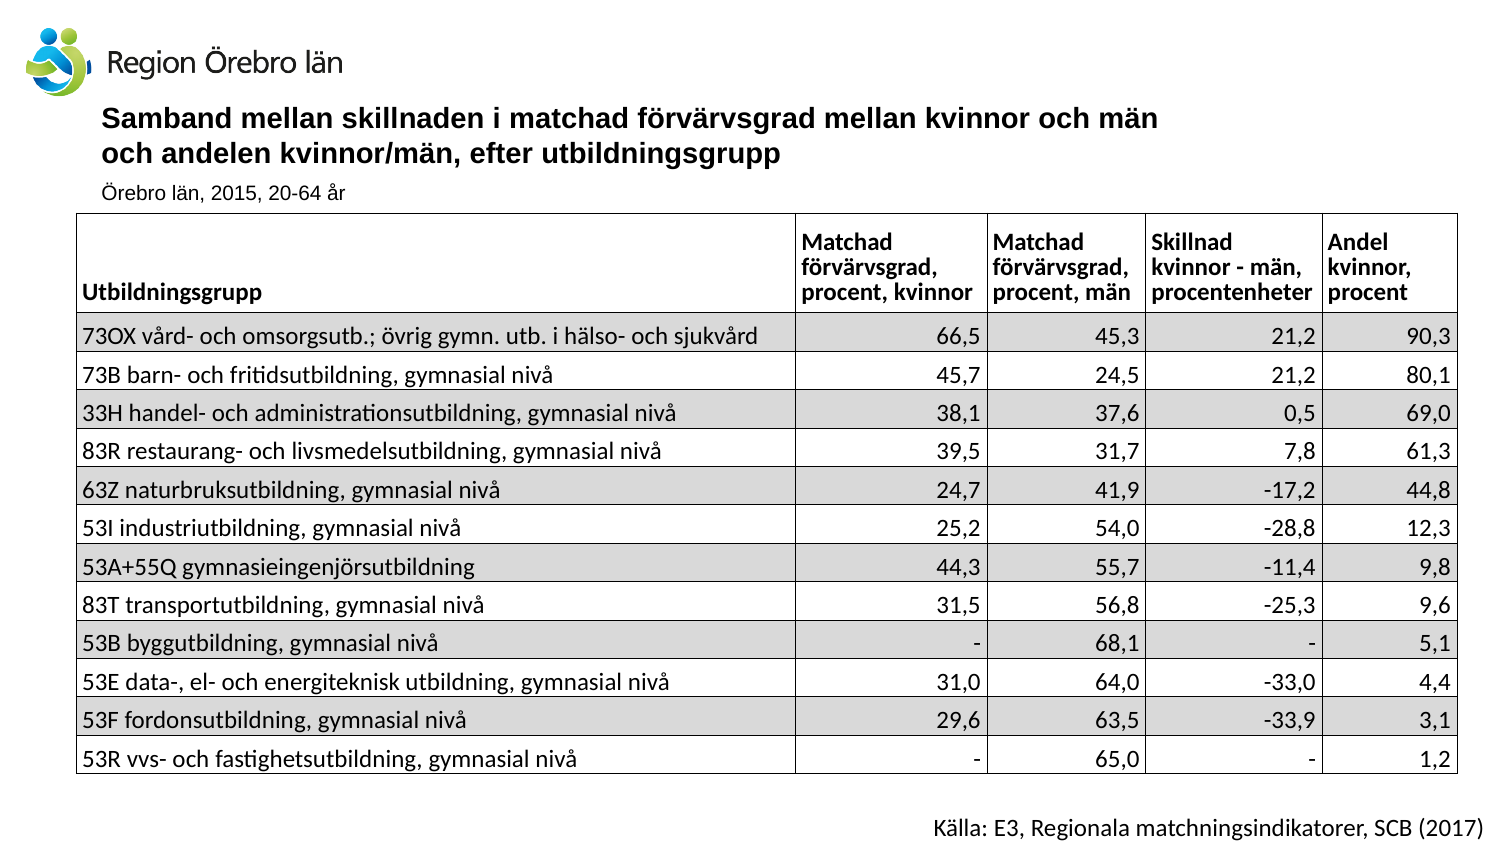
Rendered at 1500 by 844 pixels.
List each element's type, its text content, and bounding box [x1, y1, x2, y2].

table_cell 73OX vård- och omsorgsutb.; övrig gymn. utb. i hälso- och sjukvård [77, 313, 795, 351]
table_cell 73B barn- och fritidsutbildning, gymnasial nivå [77, 352, 795, 389]
table_cell 33H handel- och administrationsutbildning, gymnasial nivå [77, 390, 795, 428]
table_cell - [1146, 621, 1322, 658]
table_cell 53F fordonsutbildning, gymnasial nivå [77, 697, 795, 735]
table_header Utbildningsgrupp [77, 214, 795, 312]
table_cell 31,0 [796, 659, 987, 696]
table_header Matchad förvärvsgrad, procent, män [988, 214, 1145, 312]
text_box Källa: E3, Regionala matchningsindikatorer, SCB (2017) [916, 804, 1500, 844]
table_cell 7,8 [1146, 429, 1322, 466]
text_box Örebro län, 2015, 20-64 år [86, 172, 376, 213]
table_cell 63Z naturbruksutbildning, gymnasial nivå [77, 467, 795, 504]
table_cell 24,5 [988, 352, 1145, 389]
table_cell -33,0 [1146, 659, 1322, 696]
text_box Samband mellan skillnaden i matchad förvärvsgrad mellan kvinnor och män och andelen kvinnor/män, efter utbildningsgrupp [86, 92, 1215, 213]
table_cell 21,2 [1146, 352, 1322, 389]
table_cell -25,3 [1146, 582, 1322, 620]
table_cell - [796, 621, 987, 658]
table_cell 39,5 [796, 429, 987, 466]
table_cell 45,3 [988, 313, 1145, 351]
table_cell 55,7 [988, 544, 1145, 581]
table_cell 68,1 [988, 621, 1145, 658]
table_cell 37,6 [988, 390, 1145, 428]
table_cell 3,1 [1323, 697, 1457, 735]
table_cell - [796, 736, 987, 773]
table_cell 90,3 [1323, 313, 1457, 351]
table_cell 65,0 [988, 736, 1145, 773]
table_cell 64,0 [988, 659, 1145, 696]
table_cell 9,8 [1323, 544, 1457, 581]
table_cell -17,2 [1146, 467, 1322, 504]
table_cell 24,7 [796, 467, 987, 504]
table_cell -28,8 [1146, 505, 1322, 543]
table_cell -33,9 [1146, 697, 1322, 735]
table_cell 5,1 [1323, 621, 1457, 658]
table_cell 53R vvs- och fastighetsutbildning, gymnasial nivå [77, 736, 795, 773]
table_cell 41,9 [988, 467, 1145, 504]
table_cell 83R restaurang- och livsmedelsutbildning, gymnasial nivå [77, 429, 795, 466]
table_cell 69,0 [1323, 390, 1457, 428]
table_header Skillnad kvinnor - män, procentenheter [1146, 214, 1322, 312]
table_cell 4,4 [1323, 659, 1457, 696]
table_cell 66,5 [796, 313, 987, 351]
table_cell 25,2 [796, 505, 987, 543]
table_header Matchad förvärvsgrad, procent, kvinnor [796, 214, 987, 312]
table_cell - [1146, 736, 1322, 773]
table_cell 38,1 [796, 390, 987, 428]
table_cell 63,5 [988, 697, 1145, 735]
table_cell 54,0 [988, 505, 1145, 543]
table_cell 0,5 [1146, 390, 1322, 428]
table_cell 61,3 [1323, 429, 1457, 466]
table_cell 53A+55Q gymnasieingenjörsutbildning [77, 544, 795, 581]
table_cell 31,7 [988, 429, 1145, 466]
table_cell 9,6 [1323, 582, 1457, 620]
table_cell 31,5 [796, 582, 987, 620]
table_header Andel kvinnor, procent [1323, 214, 1457, 312]
table_cell 56,8 [988, 582, 1145, 620]
table_cell 53I industriutbildning, gymnasial nivå [77, 505, 795, 543]
table_cell 44,3 [796, 544, 987, 581]
table_cell 53E data-, el- och energiteknisk utbildning, gymnasial nivå [77, 659, 795, 696]
table_cell 80,1 [1323, 352, 1457, 389]
table_cell 12,3 [1323, 505, 1457, 543]
table_cell 45,7 [796, 352, 987, 389]
table_cell -11,4 [1146, 544, 1322, 581]
table_cell 44,8 [1323, 467, 1457, 504]
table_cell 83T transportutbildning, gymnasial nivå [77, 582, 795, 620]
table_cell 1,2 [1323, 736, 1457, 773]
table_cell 29,6 [796, 697, 987, 735]
picture [25, 27, 343, 97]
table_cell 53B byggutbildning, gymnasial nivå [77, 621, 795, 658]
table_cell 21,2 [1146, 313, 1322, 351]
